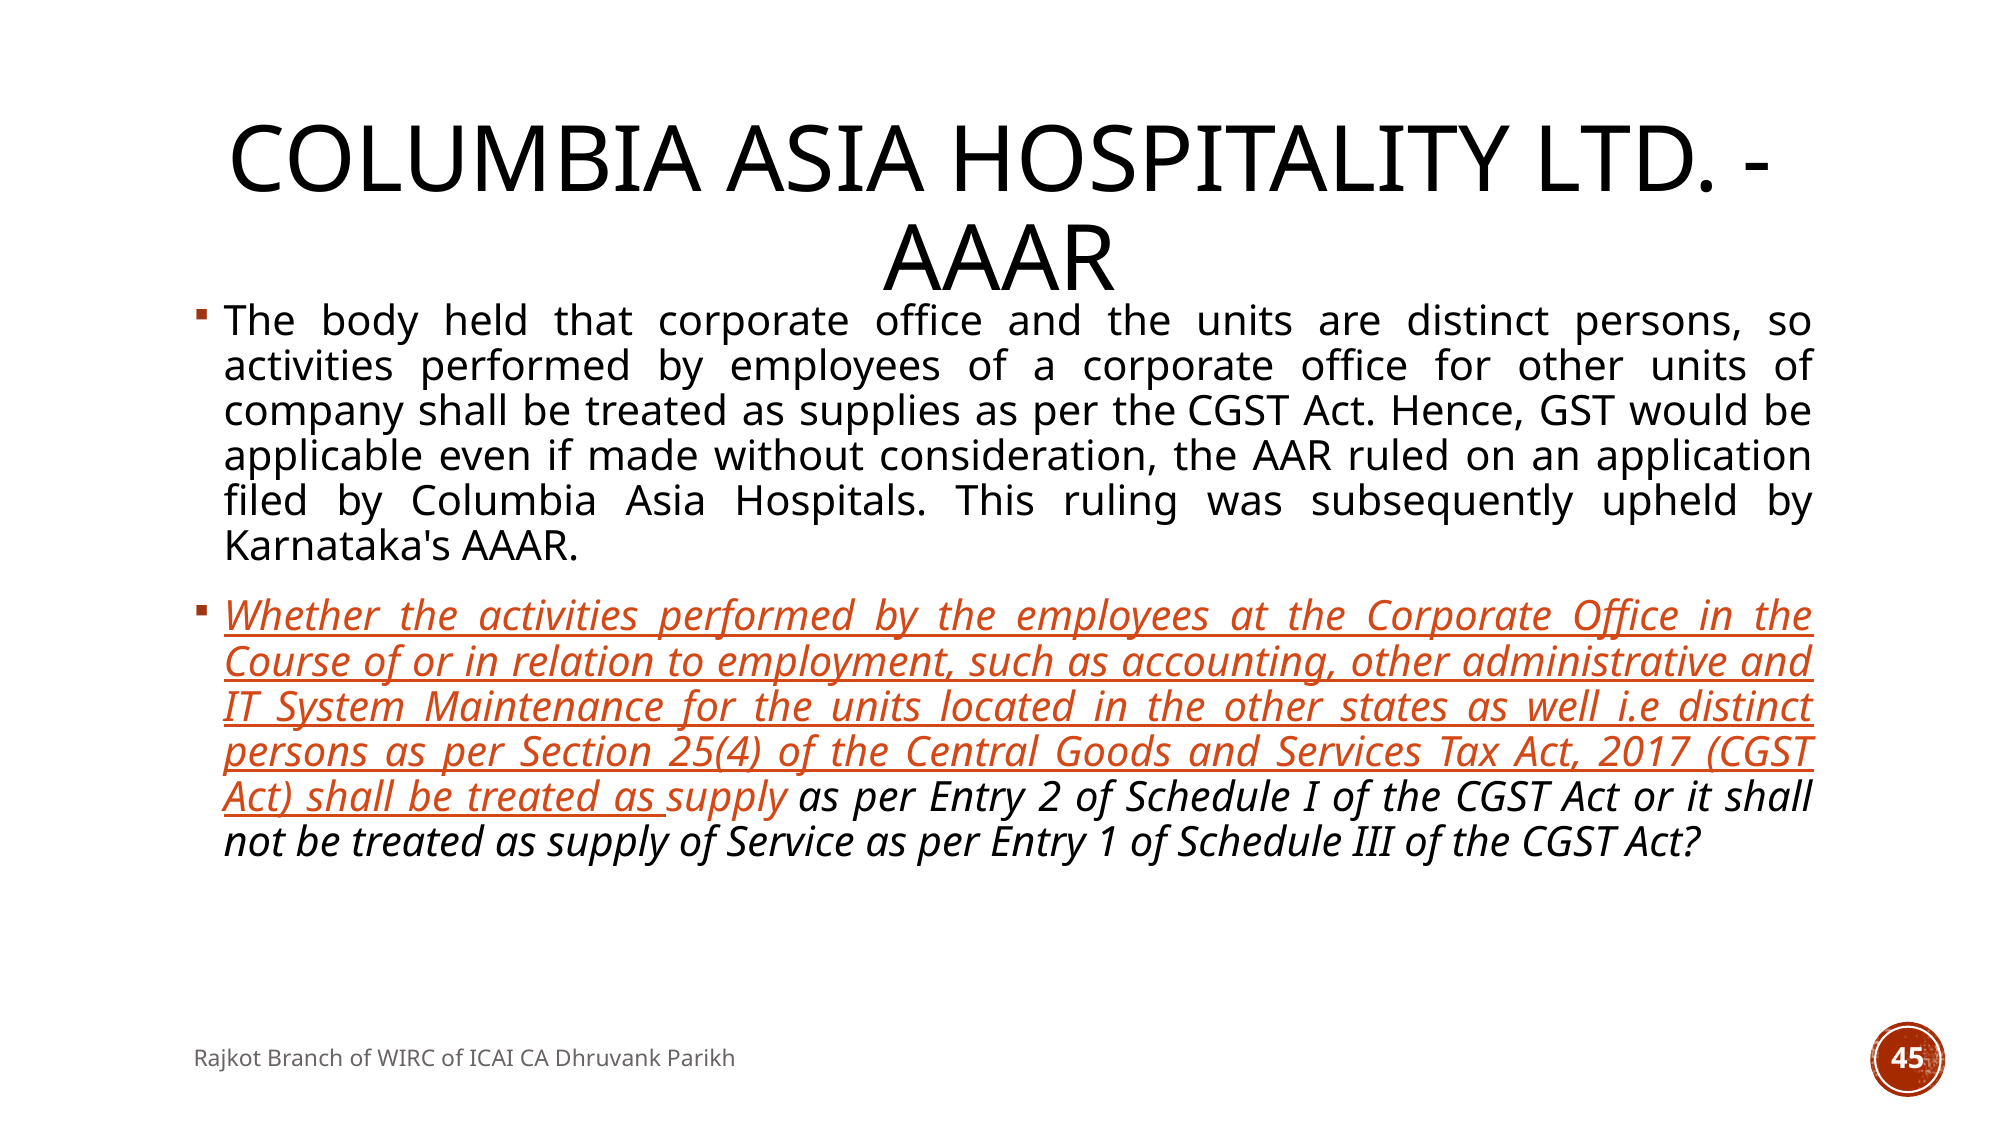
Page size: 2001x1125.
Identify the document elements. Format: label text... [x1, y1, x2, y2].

slide_number 45 [1855, 1028, 1961, 1089]
title Columbia Asia Hospitality Ltd. - AAAR [175, 79, 1826, 344]
footer Rajkot Branch of WIRC of ICAI CA Dhruvank Parikh [178, 1028, 1217, 1089]
list The body held that corporate office and the units are distinct persons, so activities performed by employees of a corporate office for other units of company shall be treated as supplies as per the CGST Act. Hence, GST would be applicable even if made without consideration, the AAR ruled on an application filed by Columbia Asia Hospitals. This ruling was subsequently upheld by Karnataka's AAAR. Whether the activities performed by the employees at the Corporate Office in the Course of or in relation to employment, such as accounting, other administrative and IT System Maintenance for the units located in the other states as well i.e distinct persons as per Section 25(4) of the Central Goods and Services Tax Act, 2017 (CGST Act) shall be treated as supply as per Entry 2 of Schedule I of the CGST Act or it shall not be treated as supply of Service as per Entry 1 of Schedule III of the CGST Act? [178, 292, 1829, 957]
